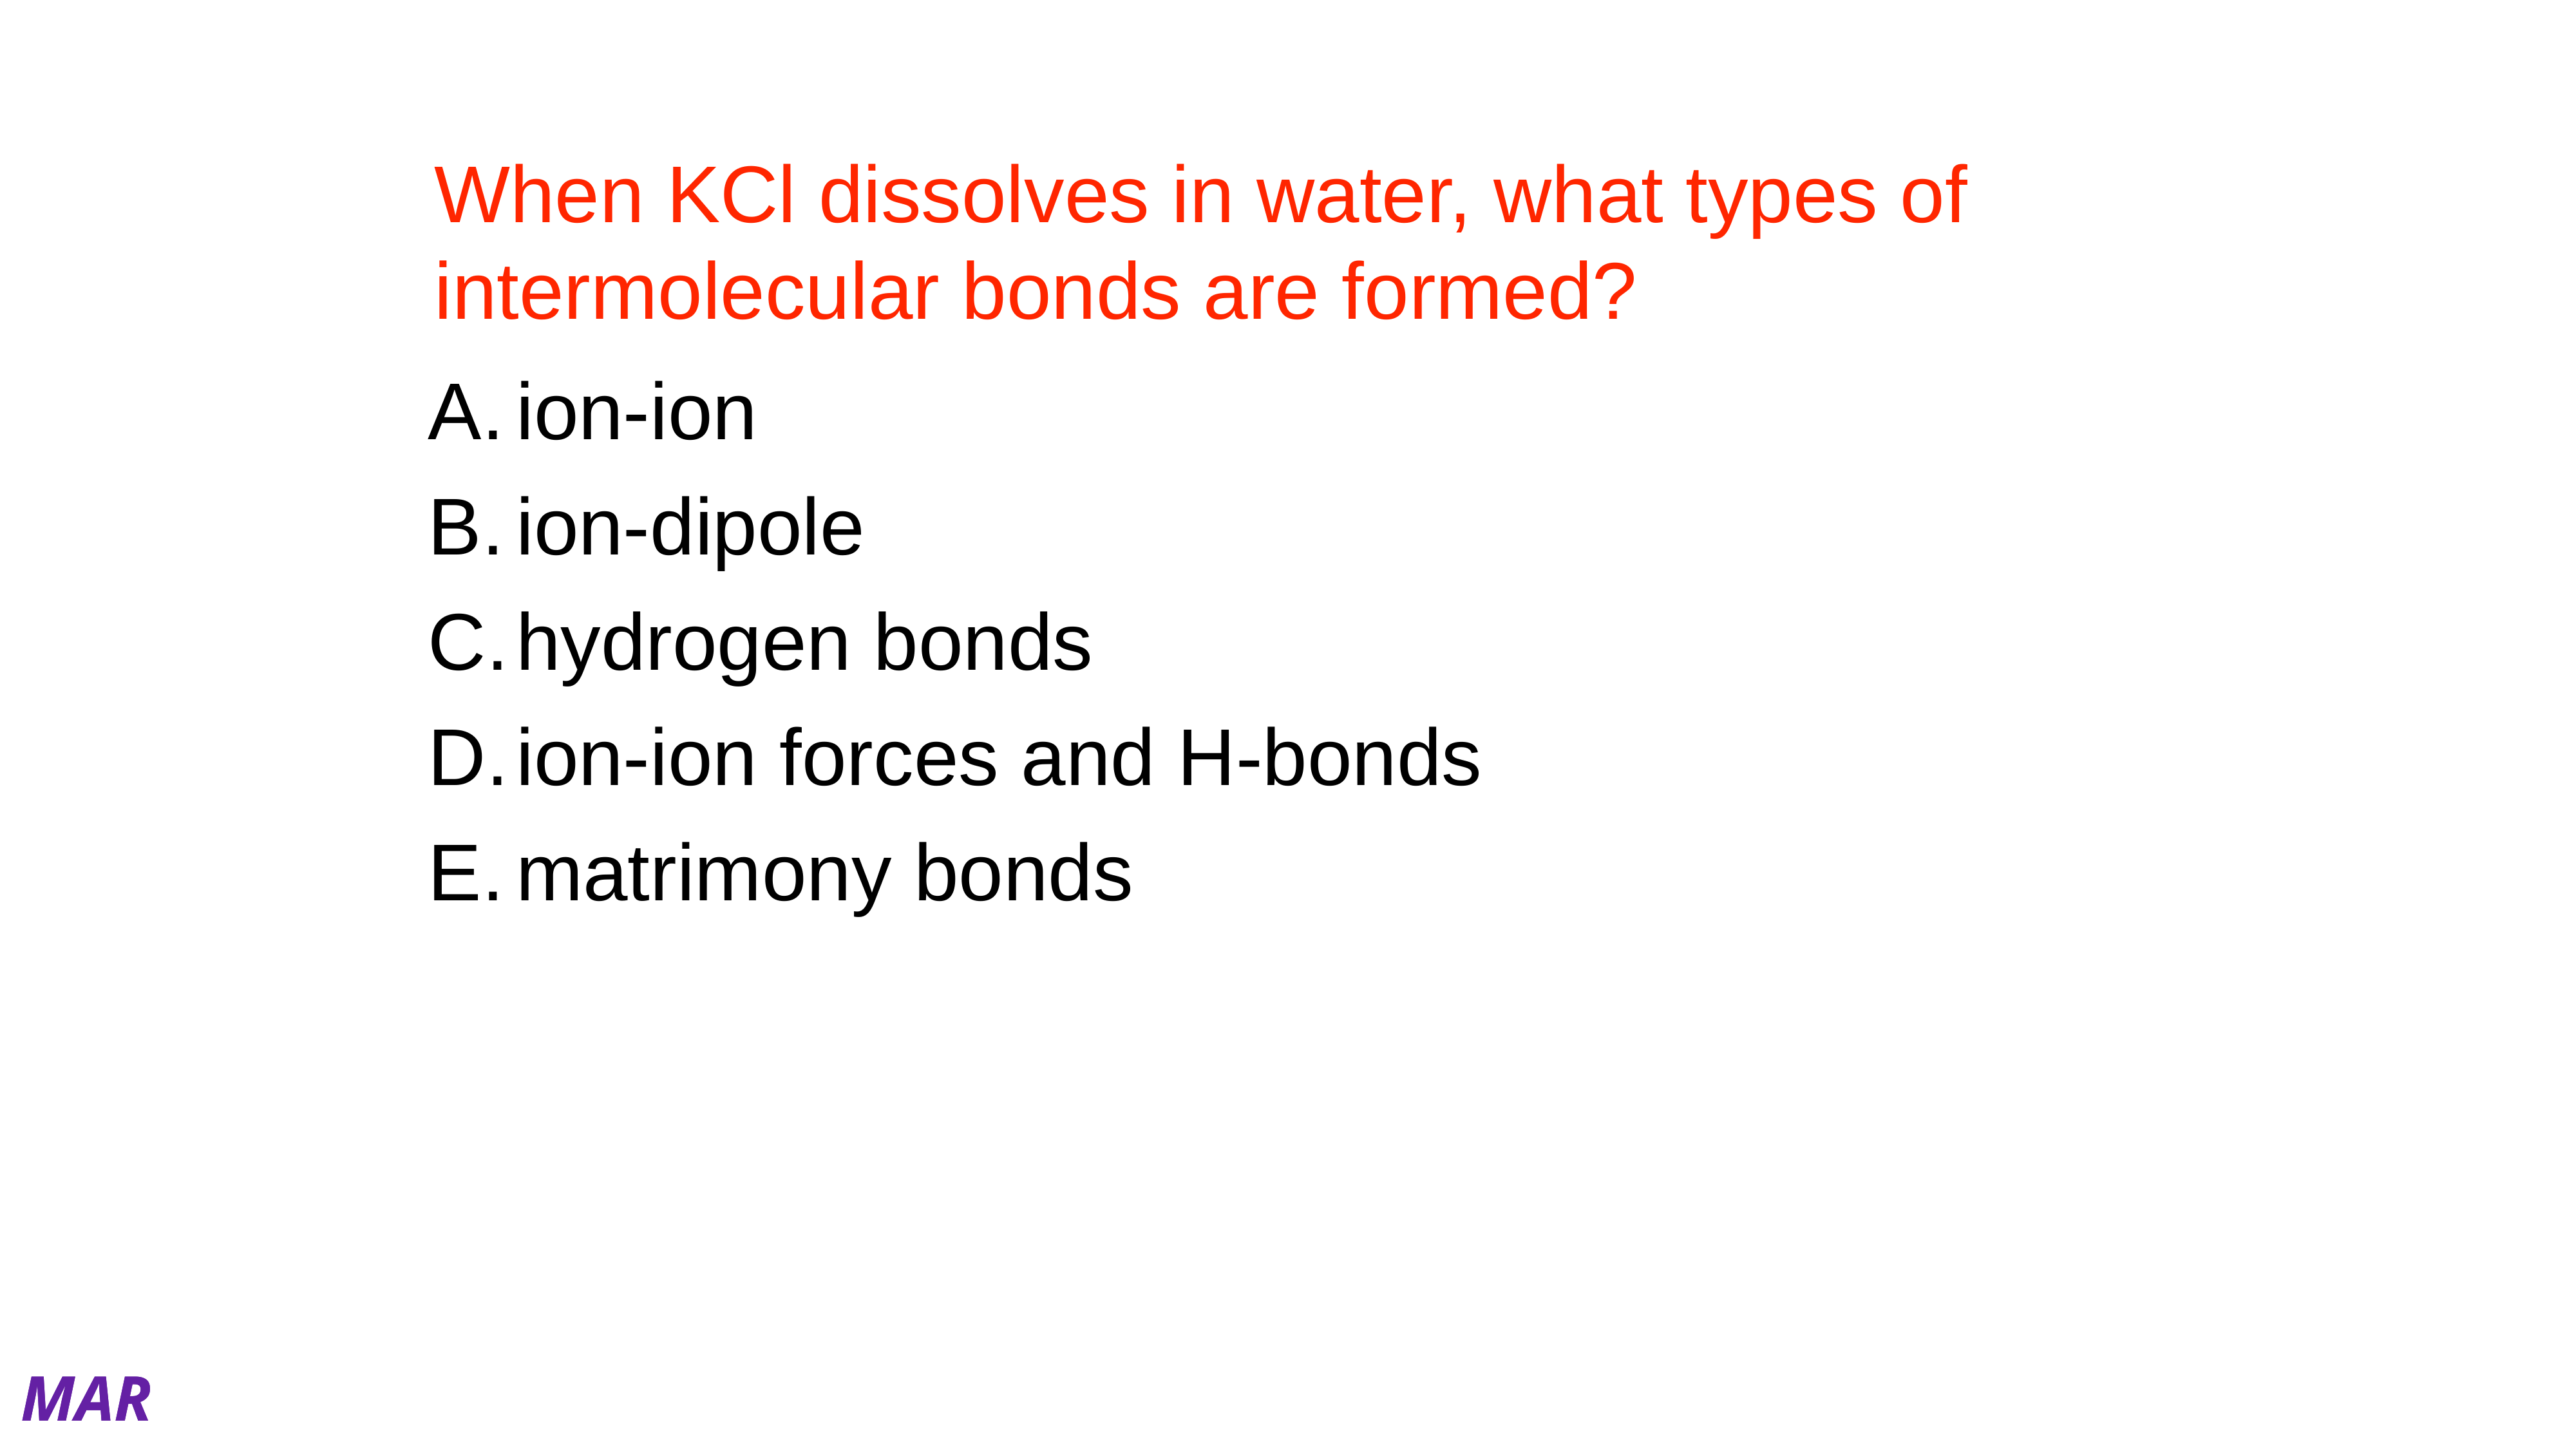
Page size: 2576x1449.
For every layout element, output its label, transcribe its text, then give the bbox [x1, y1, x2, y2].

text_box MAR [3, 1349, 170, 1443]
title When KCl dissolves in water, what types of intermolecular bonds are formed? [417, 42, 2159, 435]
list ion-ion ion-dipole hydrogen bonds ion-ion forces and H-bonds matrimony bonds [415, 351, 2125, 1207]
